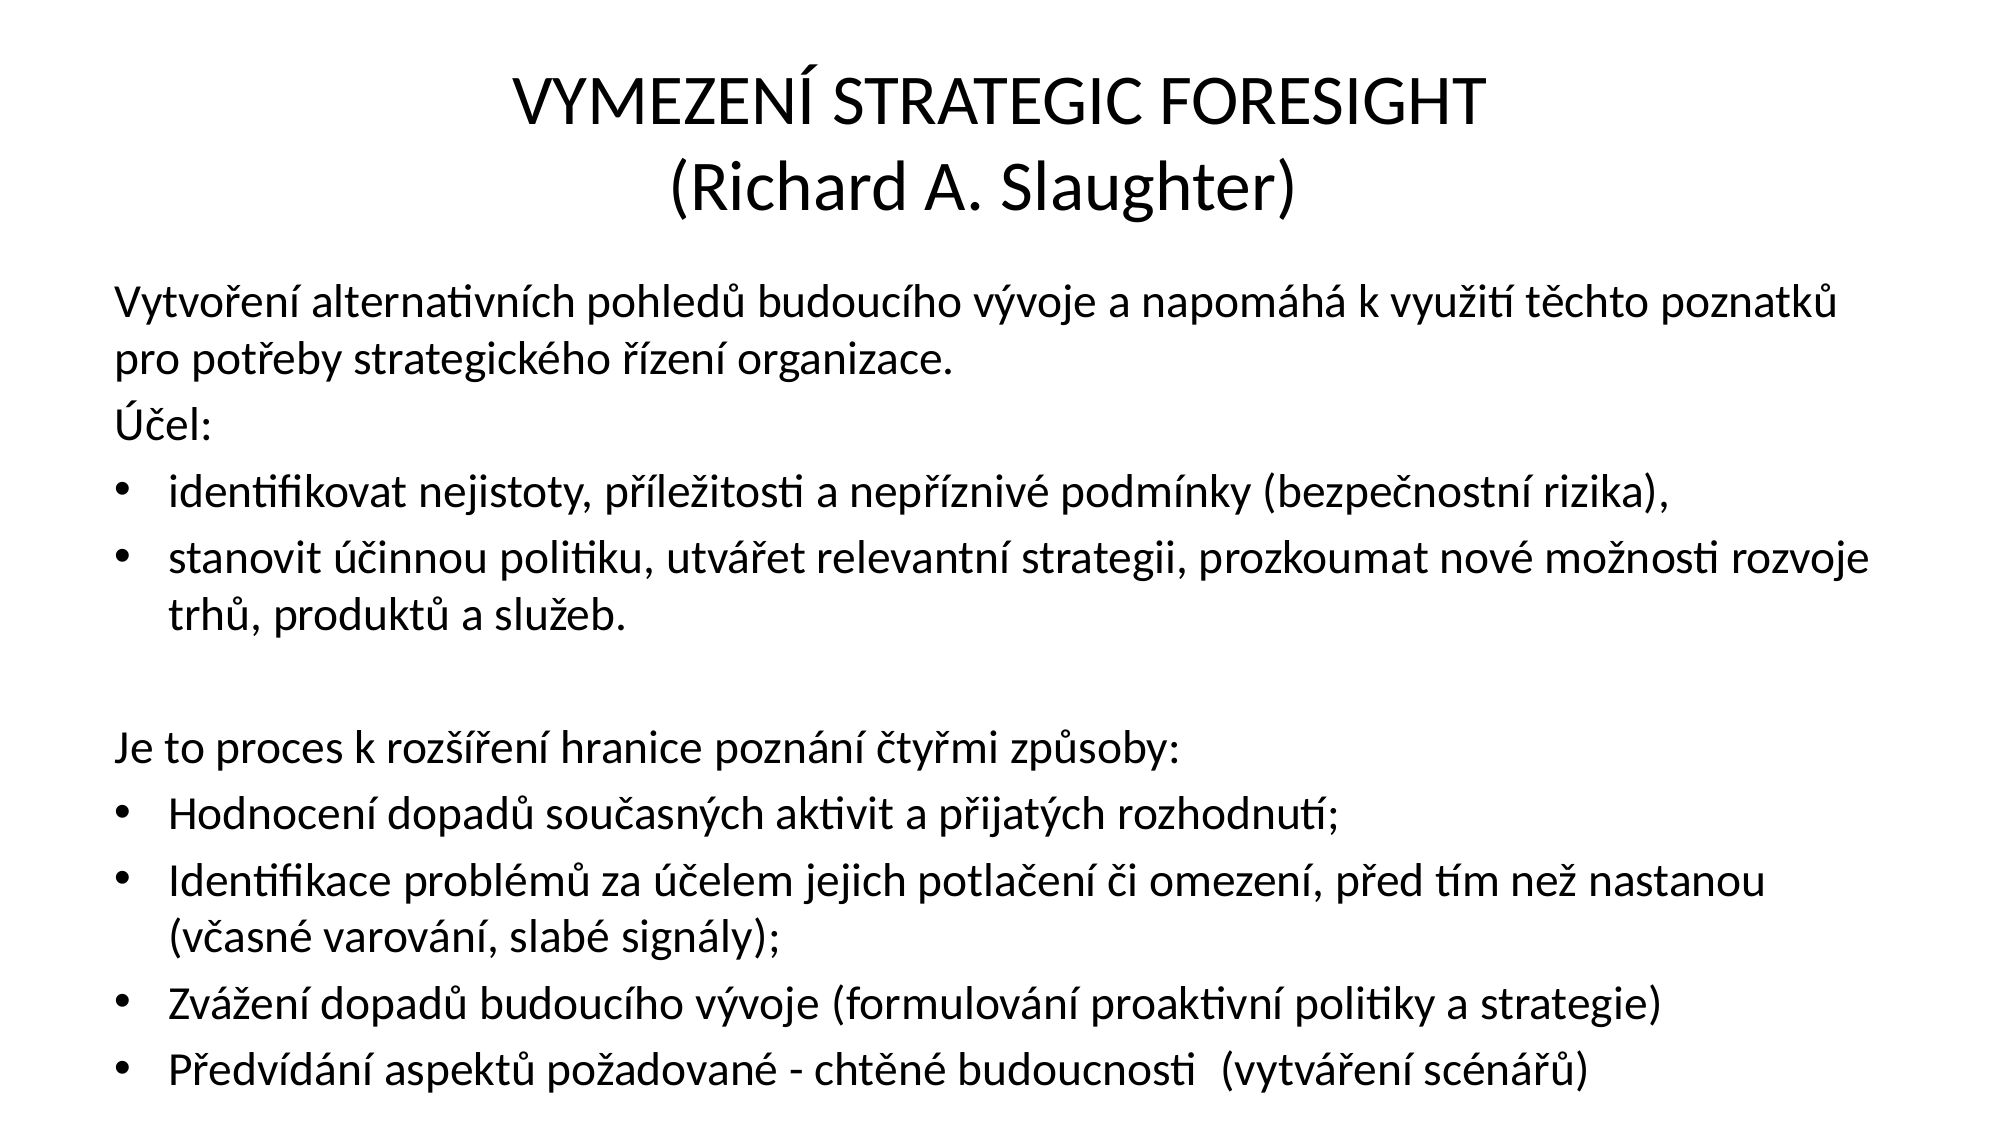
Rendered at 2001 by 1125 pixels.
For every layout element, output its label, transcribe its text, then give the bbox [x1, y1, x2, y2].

title VYMEZENÍ STRATEGIC FORESIGHT (Richard A. Slaughter) [99, 45, 1900, 233]
list Vytvoření alternativních pohledů budoucího vývoje a napomáhá k využití těchto poznatků pro potřeby strategického řízení organizace. Účel: identifikovat nejistoty, příležitosti a nepříznivé podmínky (bezpečnostní rizika), stanovit účinnou politiku, utvářet relevantní strategii, prozkoumat nové možnosti rozvoje trhů, produktů a služeb. Je to proces k rozšíření hranice poznání čtyřmi způsoby: Hodnocení dopadů současných aktivit a přijatých rozhodnutí; Identifikace problémů za účelem jejich potlačení či omezení, před tím než nastanou (včasné varování, slabé signály); Zvážení dopadů budoucího vývoje (formulování proaktivní politiky a strategie) Předvídání aspektů požadované - chtěné budoucnosti (vytváření scénářů) [99, 262, 1900, 1108]
